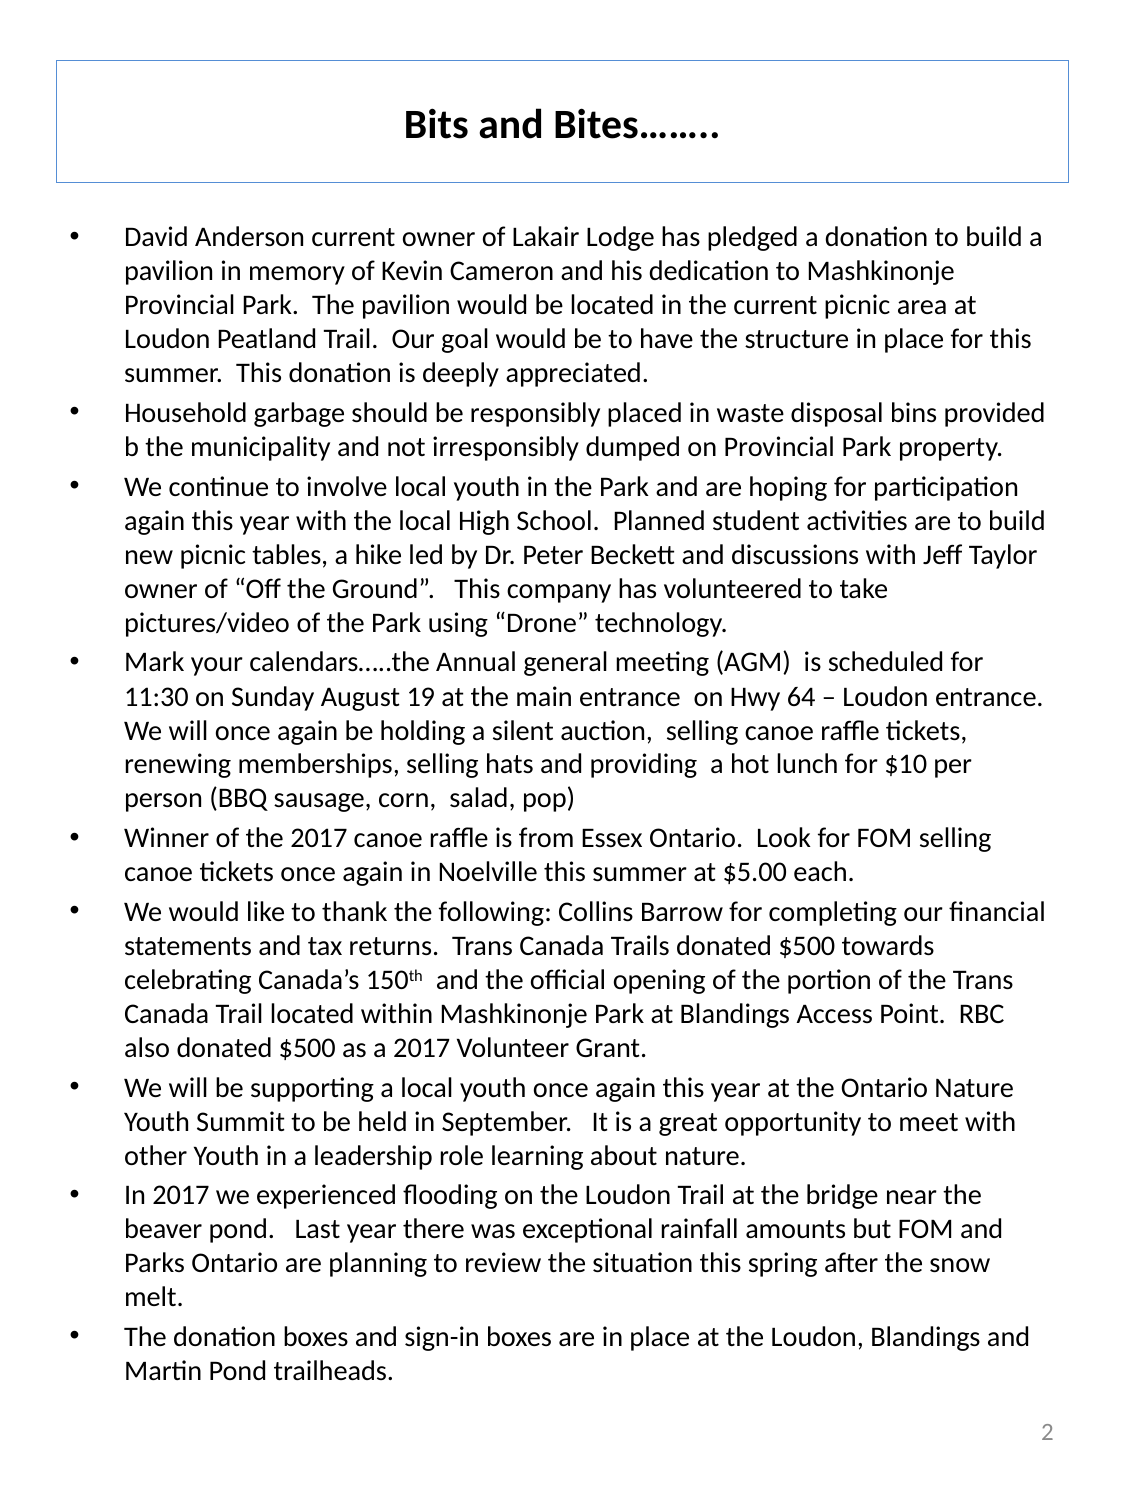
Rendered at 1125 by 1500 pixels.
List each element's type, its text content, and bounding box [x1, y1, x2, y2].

list David Anderson current owner of Lakair Lodge has pledged a donation to build a pavilion in memory of Kevin Cameron and his dedication to Mashkinonje Provincial Park. The pavilion would be located in the current picnic area at Loudon Peatland Trail. Our goal would be to have the structure in place for this summer. This donation is deeply appreciated. Household garbage should be responsibly placed in waste disposal bins provided b the municipality and not irresponsibly dumped on Provincial Park property. We continue to involve local youth in the Park and are hoping for participation again this year with the local High School. Planned student activities are to build new picnic tables, a hike led by Dr. Peter Beckett and discussions with Jeff Taylor owner of “Off the Ground”. This company has volunteered to take pictures/video of the Park using “Drone” technology. Mark your calendars…..the Annual general meeting (AGM) is scheduled for 11:30 on Sunday August 19 at the main entrance on Hwy 64 – Loudon entrance. We will once again be holding a silent auction, selling canoe raffle tickets, renewing memberships, selling hats and providing a hot lunch for $10 per person (BBQ sausage, corn, salad, pop) Winner of the 2017 canoe raffle is from Essex Ontario. Look for FOM selling canoe tickets once again in Noelville this summer at $5.00 each. We would like to thank the following: Collins Barrow for completing our financial statements and tax returns. Trans Canada Trails donated $500 towards celebrating Canada’s 150th and the official opening of the portion of the Trans Canada Trail located within Mashkinonje Park at Blandings Access Point. RBC also donated $500 as a 2017 Volunteer Grant. We will be supporting a local youth once again this year at the Ontario Nature Youth Summit to be held in September. It is a great opportunity to meet with other Youth in a leadership role learning about nature. In 2017 we experienced flooding on the Loudon Trail at the bridge near the beaver pond. Last year there was exceptional rainfall amounts but FOM and Parks Ontario are planning to review the situation this spring after the snow melt. The donation boxes and sign-in boxes are in place at the Loudon, Blandings and Martin Pond trailheads. [54, 171, 1068, 1416]
slide_number 2 [806, 1390, 1069, 1471]
title Bits and Bites…….. [56, 60, 1069, 183]
